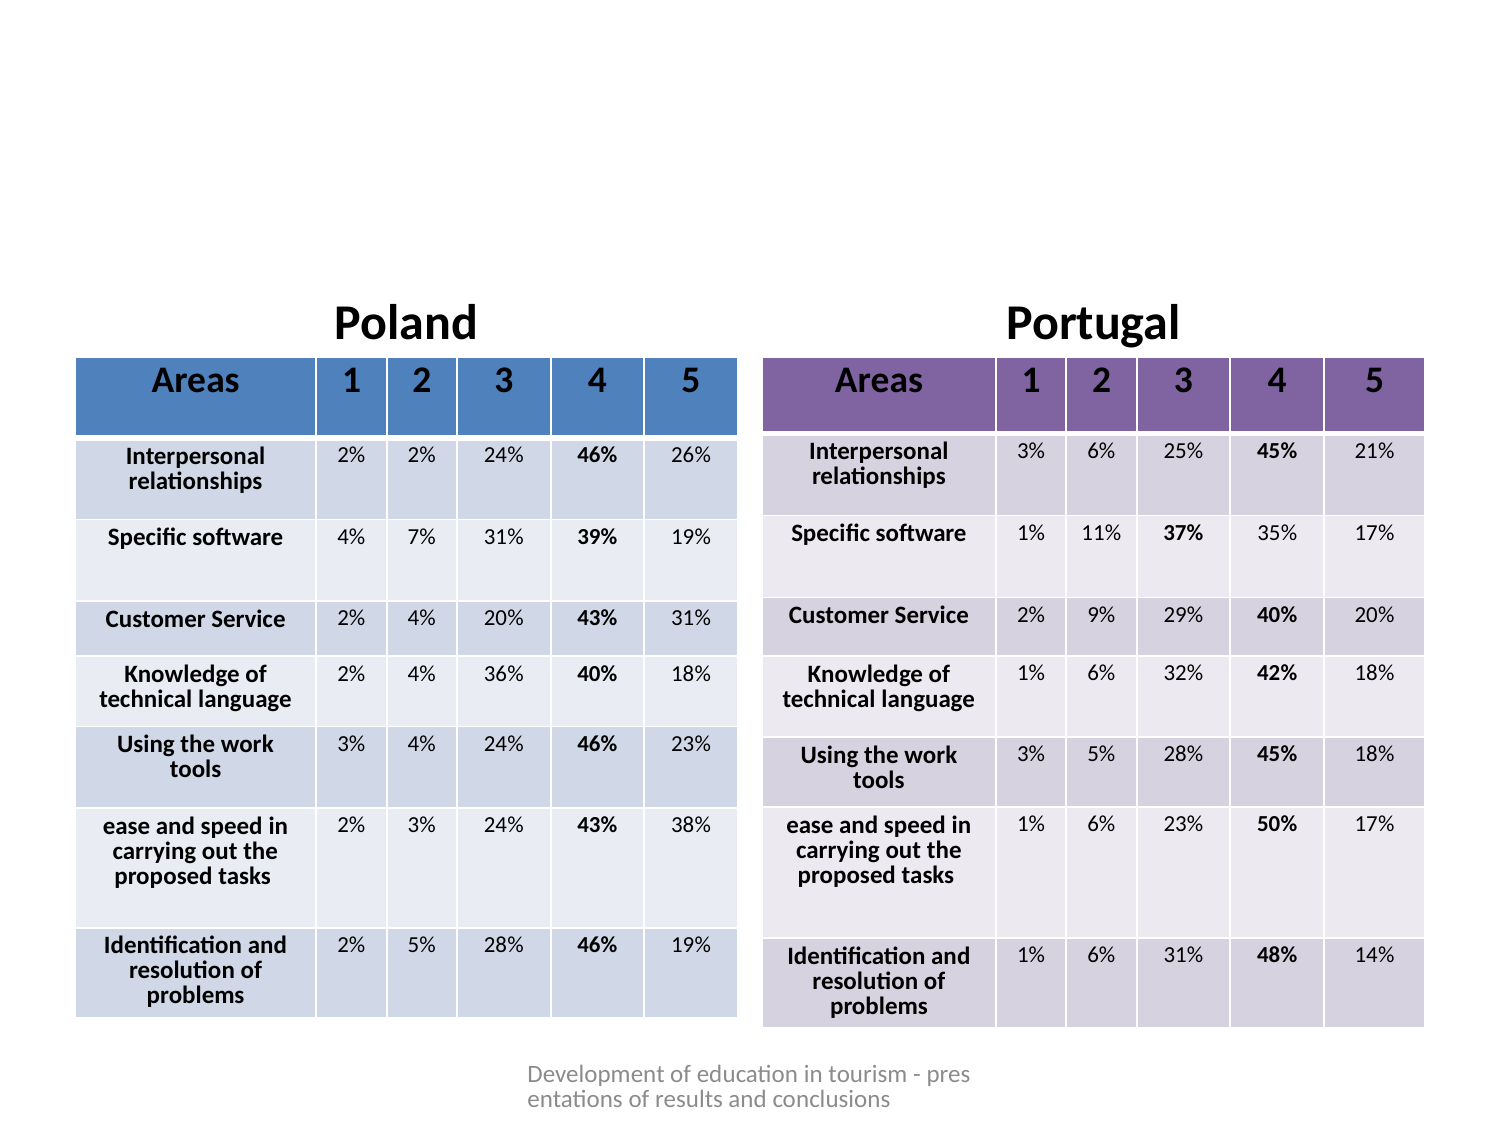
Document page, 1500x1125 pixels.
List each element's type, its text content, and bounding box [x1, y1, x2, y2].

table_cell 1% [997, 657, 1065, 736]
table_cell 42% [1231, 657, 1323, 736]
footer Development of education in tourism - presentations of results and conclusions [512, 1042, 988, 1103]
table_cell 6% [1067, 939, 1136, 1027]
table_cell 1% [997, 516, 1065, 597]
table_header 5 [645, 358, 737, 435]
table_cell 25% [1138, 436, 1229, 515]
table_header 1 [997, 358, 1065, 431]
table_header Areas [76, 358, 315, 435]
table_cell 45% [1231, 436, 1323, 515]
table_cell 36% [458, 657, 550, 726]
table_header 4 [552, 358, 643, 435]
table_cell 2% [317, 929, 386, 1017]
table_cell 2% [317, 602, 386, 655]
table_cell 43% [552, 602, 643, 655]
table_cell Using the work tools [763, 738, 995, 806]
table_cell Identification and resolution of problems [76, 929, 315, 1017]
table_cell 20% [1325, 598, 1424, 655]
table_cell 32% [1138, 657, 1229, 736]
table_cell Knowledge of technical language [76, 657, 315, 726]
table_cell 5% [1067, 738, 1136, 806]
table_cell Customer Service [76, 602, 315, 655]
table_cell 2% [317, 441, 386, 519]
table_header 4 [1231, 358, 1323, 431]
table_cell 31% [1138, 939, 1229, 1027]
table_cell 24% [458, 727, 550, 807]
table_cell 17% [1325, 808, 1424, 937]
table_cell 23% [645, 727, 737, 807]
list Poland [75, 251, 738, 356]
table_cell 38% [645, 809, 737, 927]
table_cell Specific software [76, 520, 315, 600]
table_cell 3% [997, 738, 1065, 806]
table_cell 43% [552, 809, 643, 927]
table_cell 3% [317, 727, 386, 807]
table_cell 21% [1325, 436, 1424, 515]
table_cell 14% [1325, 939, 1424, 1027]
table_cell 2% [317, 809, 386, 927]
table_cell 29% [1138, 598, 1229, 655]
table_cell 46% [552, 727, 643, 807]
table_header 3 [458, 358, 550, 435]
table_header 2 [388, 358, 456, 435]
table_cell 40% [1231, 598, 1323, 655]
table_cell 6% [1067, 436, 1136, 515]
table_cell Knowledge of technical language [763, 657, 995, 736]
table_cell 6% [1067, 657, 1136, 736]
table_cell 6% [1067, 808, 1136, 937]
table_cell 48% [1231, 939, 1323, 1027]
table_cell 20% [458, 602, 550, 655]
table_cell 18% [1325, 657, 1424, 736]
table_cell 4% [388, 657, 456, 726]
table_header Areas [763, 358, 995, 431]
table_cell 39% [552, 520, 643, 600]
table_header 2 [1067, 358, 1136, 431]
table_cell 46% [552, 929, 643, 1017]
table_header 5 [1325, 358, 1424, 431]
table_cell Specific software [763, 516, 995, 597]
table_cell 50% [1231, 808, 1323, 937]
table_cell 28% [1138, 738, 1229, 806]
table_cell 46% [552, 441, 643, 519]
table_cell 37% [1138, 516, 1229, 597]
table_cell 2% [997, 598, 1065, 655]
table_cell 1% [997, 939, 1065, 1027]
table_cell 3% [388, 809, 456, 927]
table_cell 24% [458, 809, 550, 927]
table_cell 4% [388, 602, 456, 655]
table_cell 19% [645, 520, 737, 600]
table_cell Interpersonal relationships [76, 441, 315, 519]
table_cell 18% [645, 657, 737, 726]
table_cell 2% [317, 657, 386, 726]
table_cell 26% [645, 441, 737, 519]
table_cell 9% [1067, 598, 1136, 655]
table_header 3 [1138, 358, 1229, 431]
table_cell 40% [552, 657, 643, 726]
table_cell 18% [1325, 738, 1424, 806]
table_cell 11% [1067, 516, 1136, 597]
table_cell 31% [645, 602, 737, 655]
table_cell 4% [317, 520, 386, 600]
table_cell 2% [388, 441, 456, 519]
table_cell 3% [997, 436, 1065, 515]
table_cell Using the work tools [76, 727, 315, 807]
table_cell 7% [388, 520, 456, 600]
table_cell Interpersonal relationships [763, 436, 995, 515]
table_cell ease and speed in carrying out the proposed tasks [76, 809, 315, 927]
table_cell ease and speed in carrying out the proposed tasks [763, 808, 995, 937]
table_cell 4% [388, 727, 456, 807]
table_cell 5% [388, 929, 456, 1017]
table_cell 19% [645, 929, 737, 1017]
table_cell 31% [458, 520, 550, 600]
table_cell 1% [997, 808, 1065, 937]
table_cell 35% [1231, 516, 1323, 597]
table_cell 24% [458, 441, 550, 519]
table_header 1 [317, 358, 386, 435]
table_cell 28% [458, 929, 550, 1017]
table_cell 45% [1231, 738, 1323, 806]
table_cell Customer Service [763, 598, 995, 655]
table_cell 17% [1325, 516, 1424, 597]
list Portugal [761, 251, 1425, 356]
table_cell 23% [1138, 808, 1229, 937]
table_cell Identification and resolution of problems [763, 939, 995, 1027]
